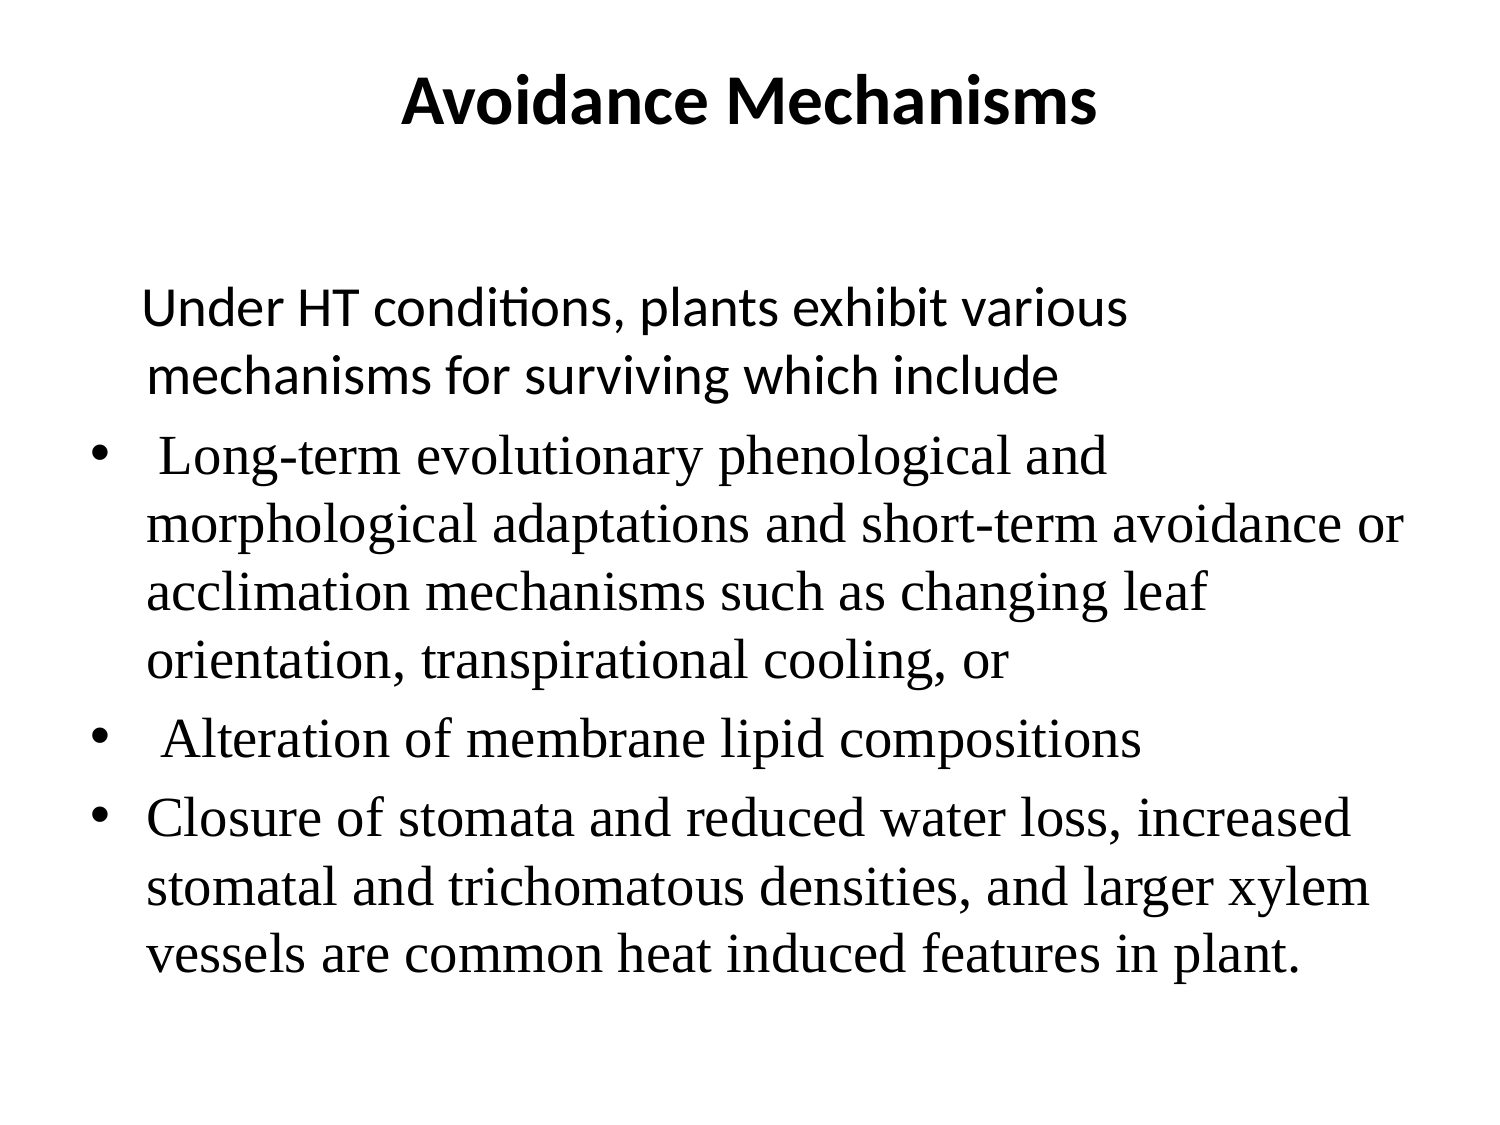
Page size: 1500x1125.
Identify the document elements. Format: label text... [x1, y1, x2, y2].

list Under HT conditions, plants exhibit various mechanisms for surviving which include Long-term evolutionary phenological and morphological adaptations and short-term avoidance or acclimation mechanisms such as changing leaf orientation, transpirational cooling, or Alteration of membrane lipid compositions Closure of stomata and reduced water loss, increased stomatal and trichomatous densities, and larger xylem vessels are common heat induced features in plant. [75, 262, 1425, 1005]
title Avoidance Mechanisms [75, 45, 1425, 233]
